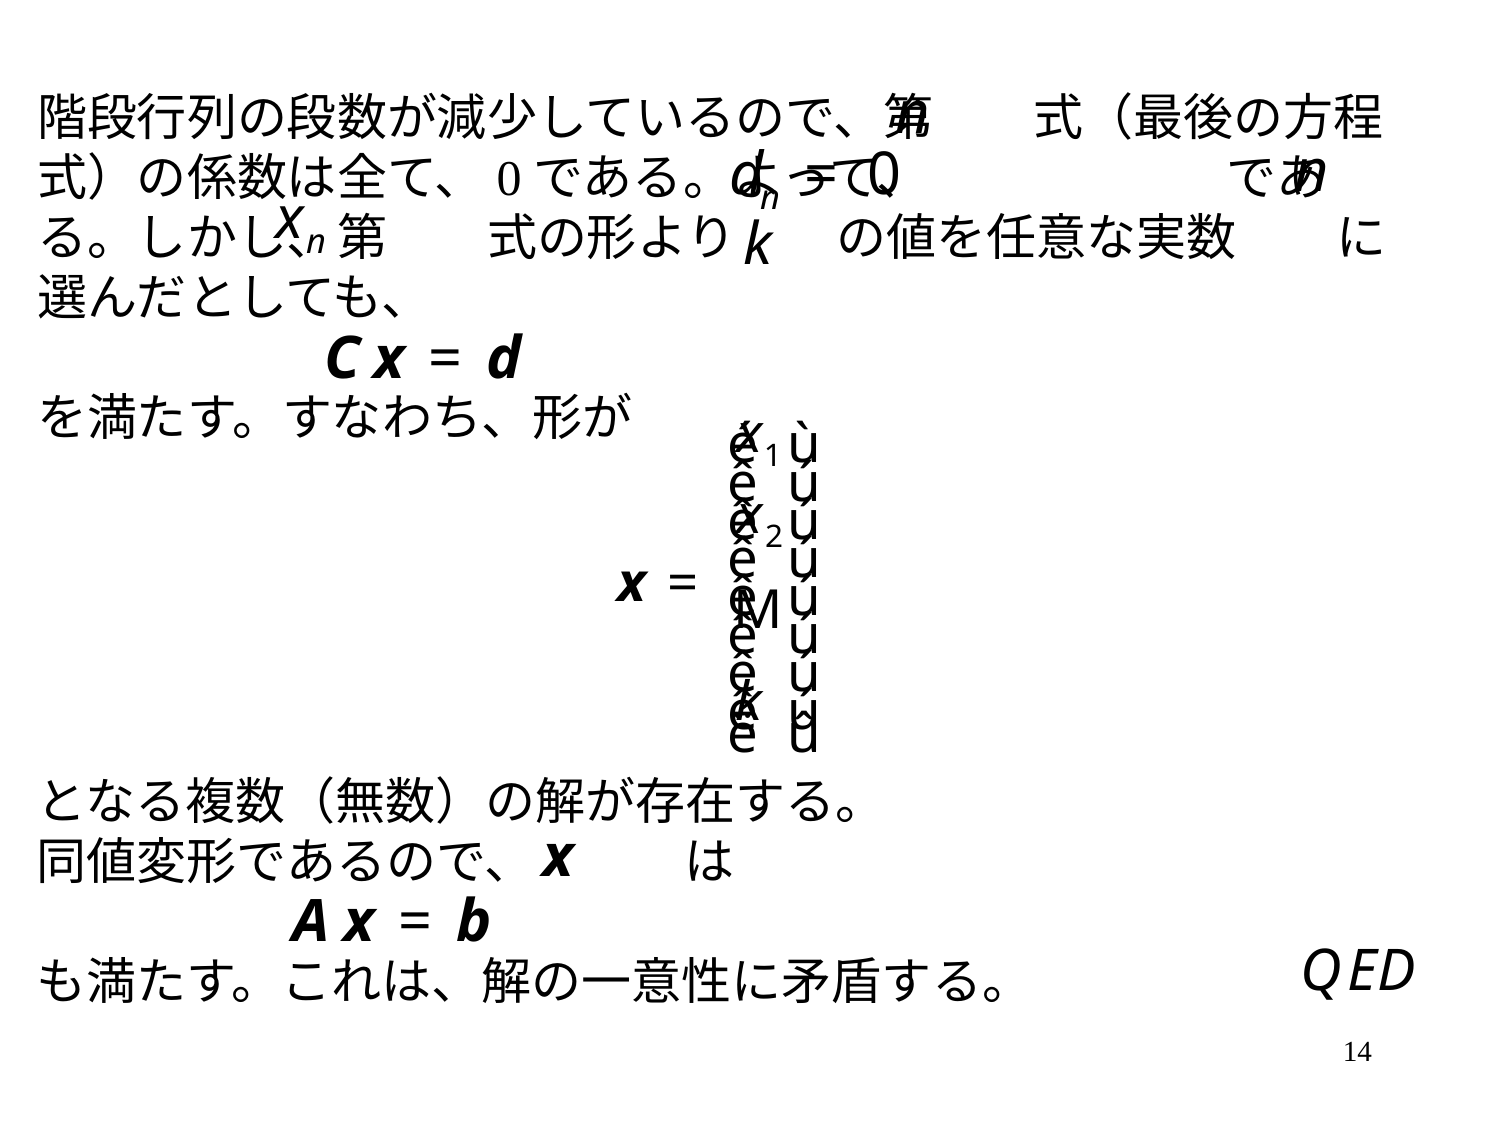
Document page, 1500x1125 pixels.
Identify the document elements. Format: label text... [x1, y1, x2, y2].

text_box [726, 140, 905, 220]
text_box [269, 198, 340, 264]
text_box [287, 887, 501, 952]
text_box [1288, 152, 1344, 202]
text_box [537, 837, 593, 887]
text_box となる複数（無数）の解が存在する。 同値変形であるので、 は も満たす。これは、解の一意性に矛盾する。 [21, 762, 1047, 1018]
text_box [1299, 937, 1444, 1010]
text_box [890, 93, 946, 144]
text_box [324, 324, 538, 389]
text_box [738, 228, 788, 275]
slide_number 14 [1074, 1024, 1388, 1101]
text_box 階段行列の段数が減少しているので、第 式（最後の方程式）の係数は全て、0である。よって、 である。しかし、第 式の形より の値を任意な実数 に 選んだとしても、 を満たす。すなわち、形が [22, 78, 1407, 454]
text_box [612, 412, 808, 763]
